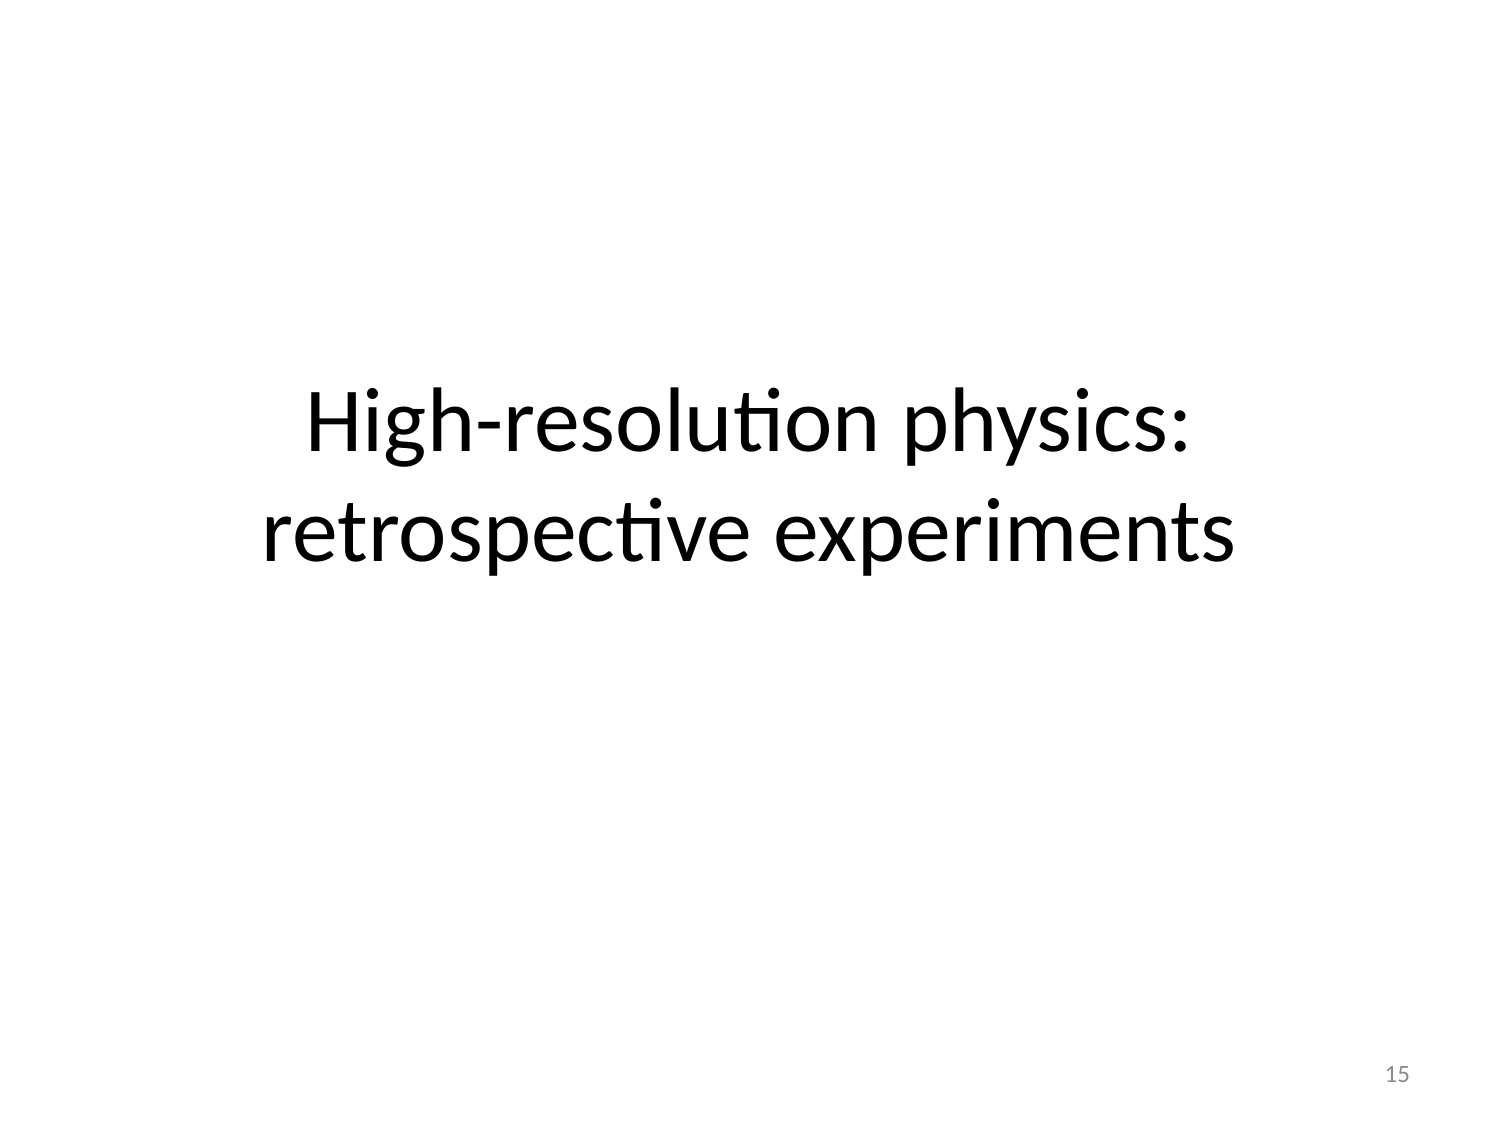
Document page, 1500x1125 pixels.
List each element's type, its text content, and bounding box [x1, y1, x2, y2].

slide_number 15 [1074, 1042, 1425, 1103]
title High-resolution physics: retrospective experiments [112, 349, 1388, 591]
